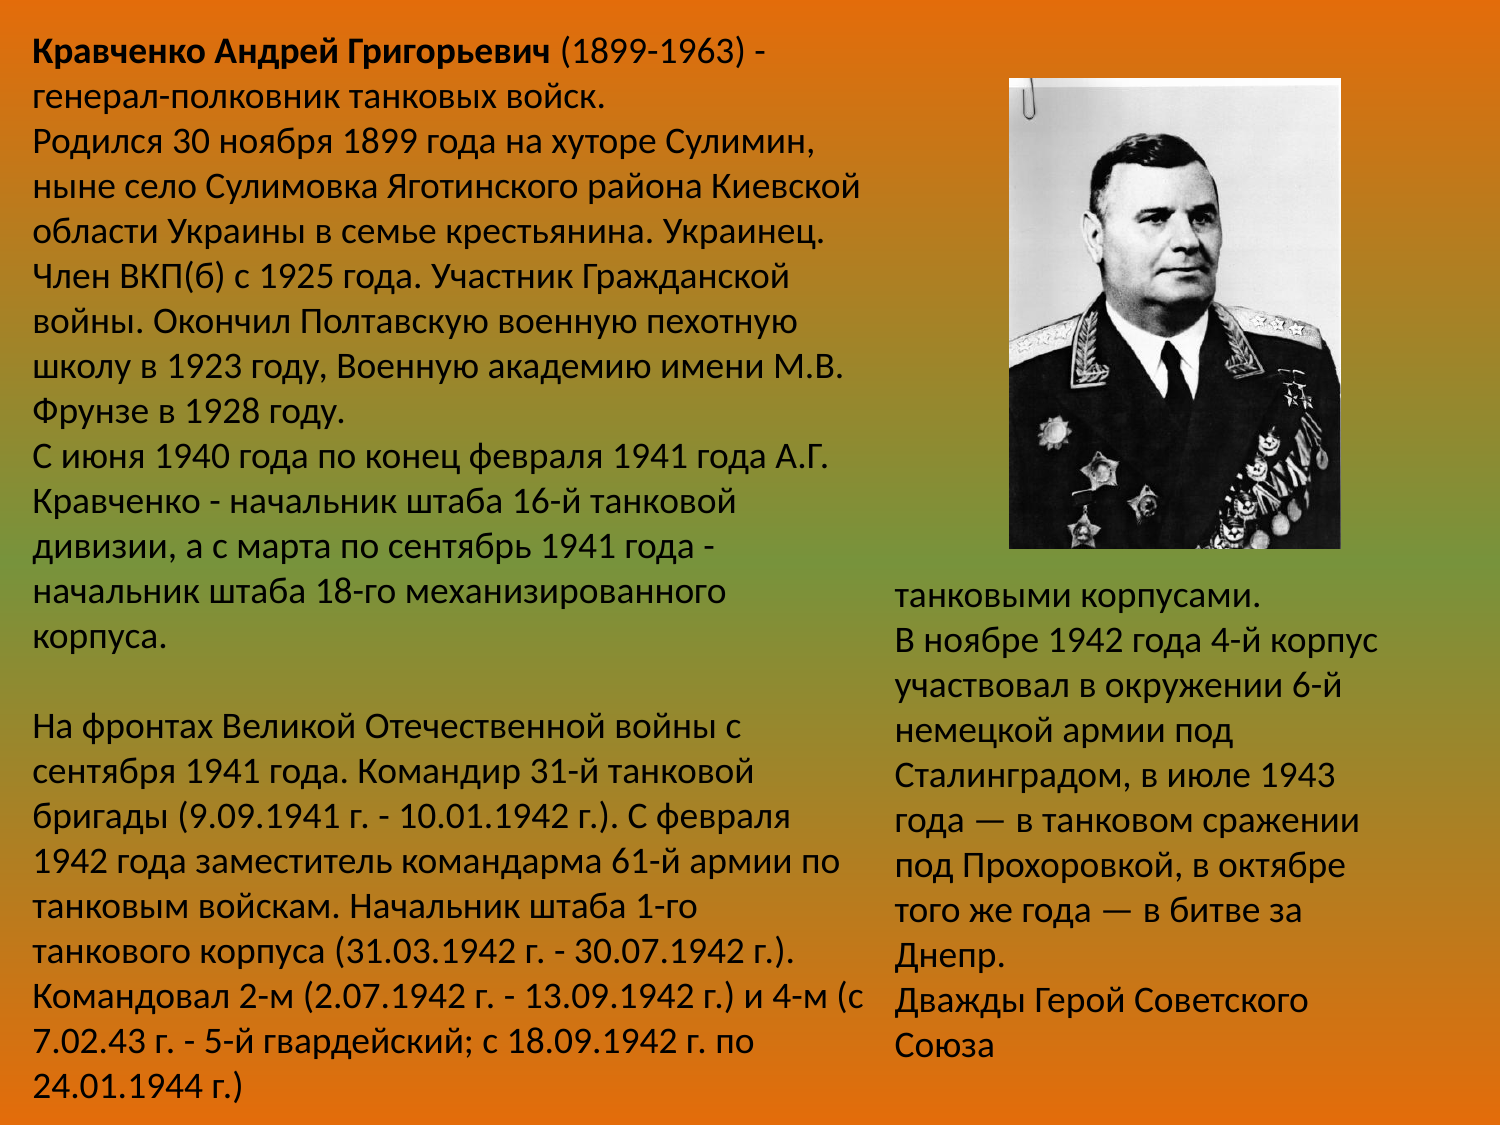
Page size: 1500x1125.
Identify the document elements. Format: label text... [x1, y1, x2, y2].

picture [1009, 78, 1341, 549]
text_box танковыми корпусами. В ноябре 1942 года 4-й корпус участвовал в окружении 6-й немецкой армии под Сталинградом, в июле 1943 года — в танковом сражении под Прохоровкой, в октябре того же года — в битве за Днепр. Дважды Герой Советского Союза [879, 562, 1424, 1118]
text_box Кравченко Андрей Григорьевич (1899-1963) - генерал-полковник танковых войск. Родился 30 ноября 1899 года на хуторе Сулимин, ныне село Сулимовка Яготинского района Киевской области Украины в семье крестьянина. Украинец. Член ВКП(б) с 1925 года. Участник Гражданской войны. Окончил Полтавскую военную пехотную школу в 1923 году, Военную академию имени М.В. Фрунзе в 1928 году. С июня 1940 года по конец февраля 1941 года А.Г. Кравченко - начальник штаба 16-й танковой дивизии, а с марта по сентябрь 1941 года - начальник штаба 18-го механизированного корпуса. На фронтах Великой Отечественной войны с сентября 1941 года. Командир 31-й танковой бригады (9.09.1941 г. - 10.01.1942 г.). С февраля 1942 года заместитель командарма 61-й армии по танковым войскам. Начальник штаба 1-го танкового корпуса (31.03.1942 г. - 30.07.1942 г.). Командовал 2-м (2.07.1942 г. - 13.09.1942 г.) и 4-м (с 7.02.43 г. - 5-й гвардейский; с 18.09.1942 г. по 24.01.1944 г.) [17, 19, 880, 1114]
